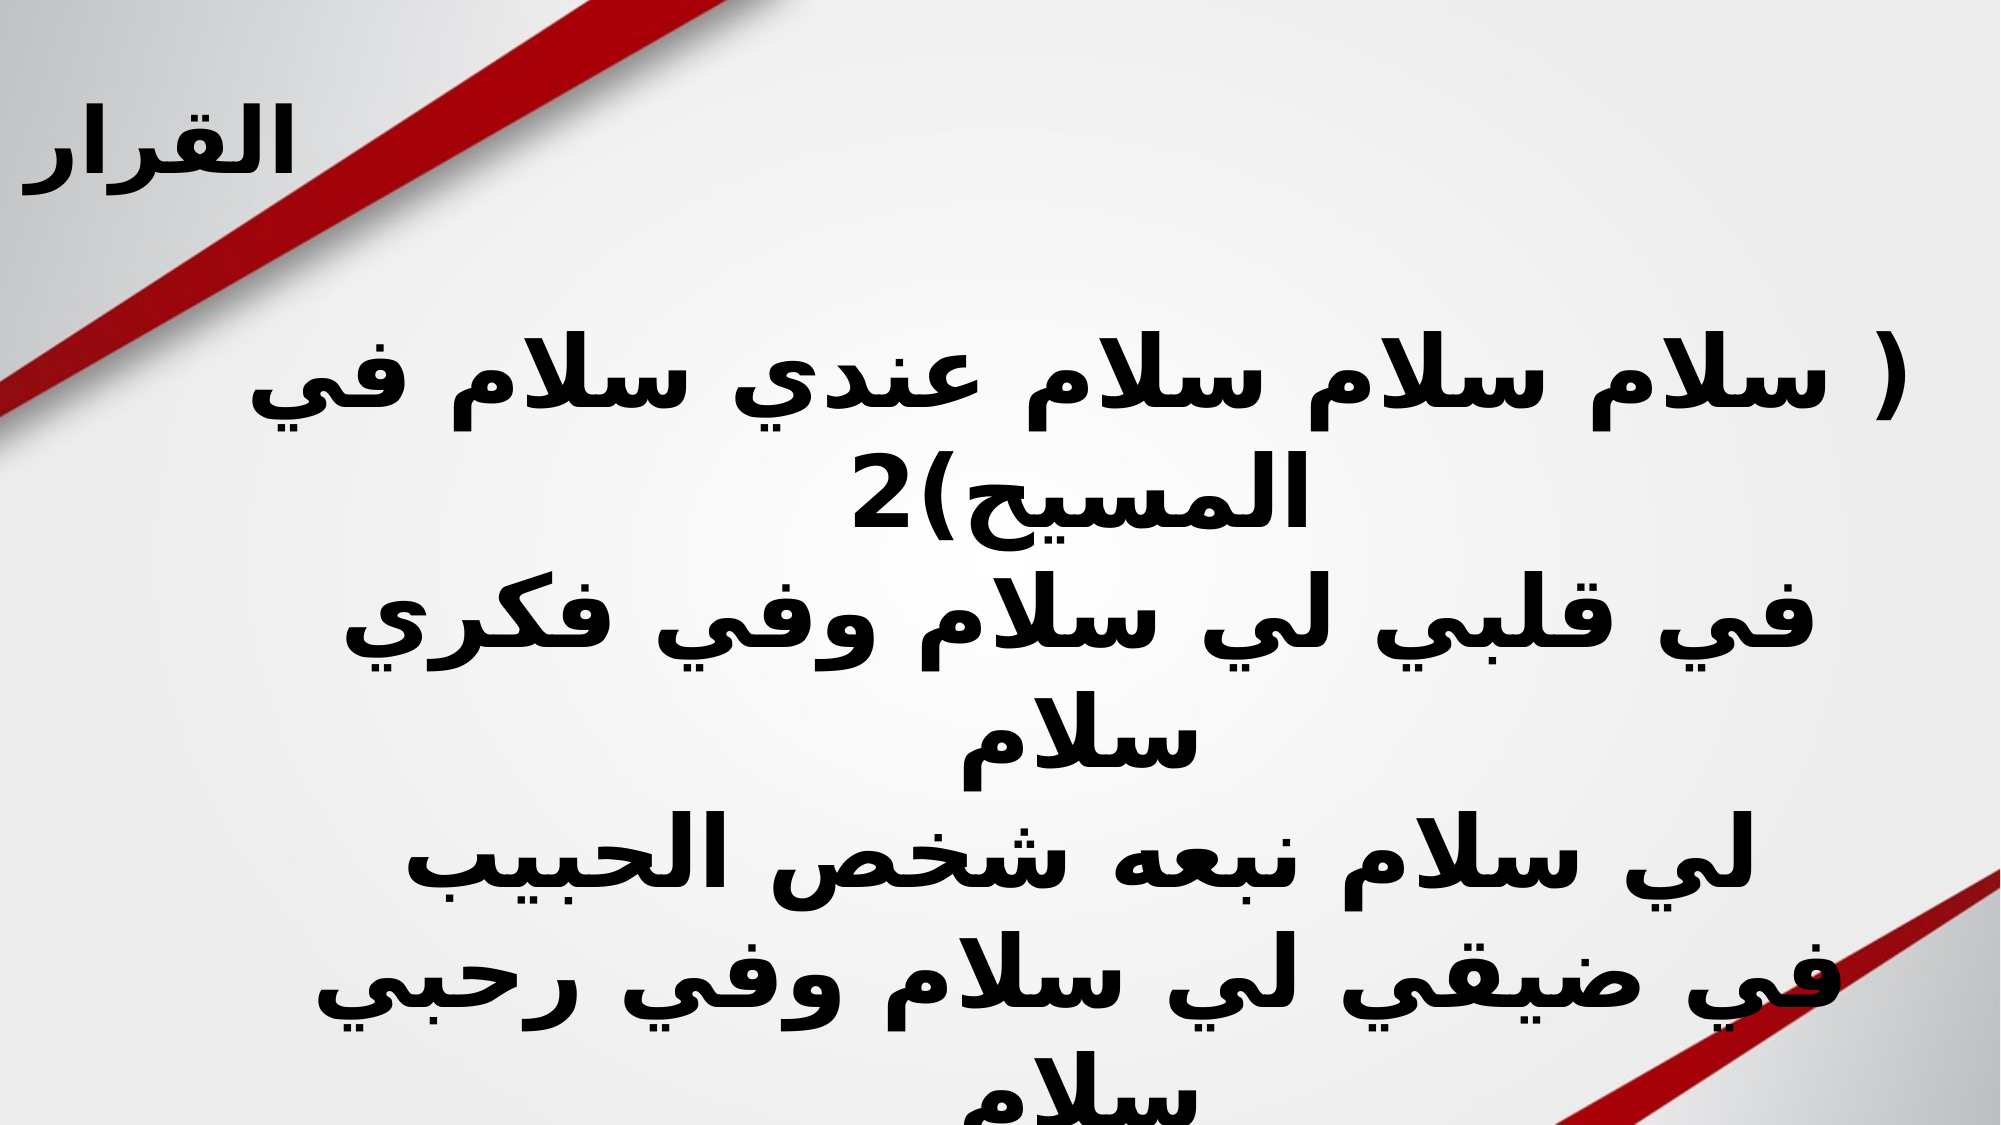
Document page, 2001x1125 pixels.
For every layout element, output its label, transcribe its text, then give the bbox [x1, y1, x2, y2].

subtitle ( سلام سلام سلام عندي سلام في المسيح)2 في قلبي لي سلام وفي فكري سلام لي سلام نبعه شخص الحبيب في ضيقي لي سلام وفي رحبي سلام لي سلام أن سيدي قريب [225, 299, 1938, 1125]
text_box القرار [12, 74, 315, 200]
picture [0, 0, 2001, 1125]
